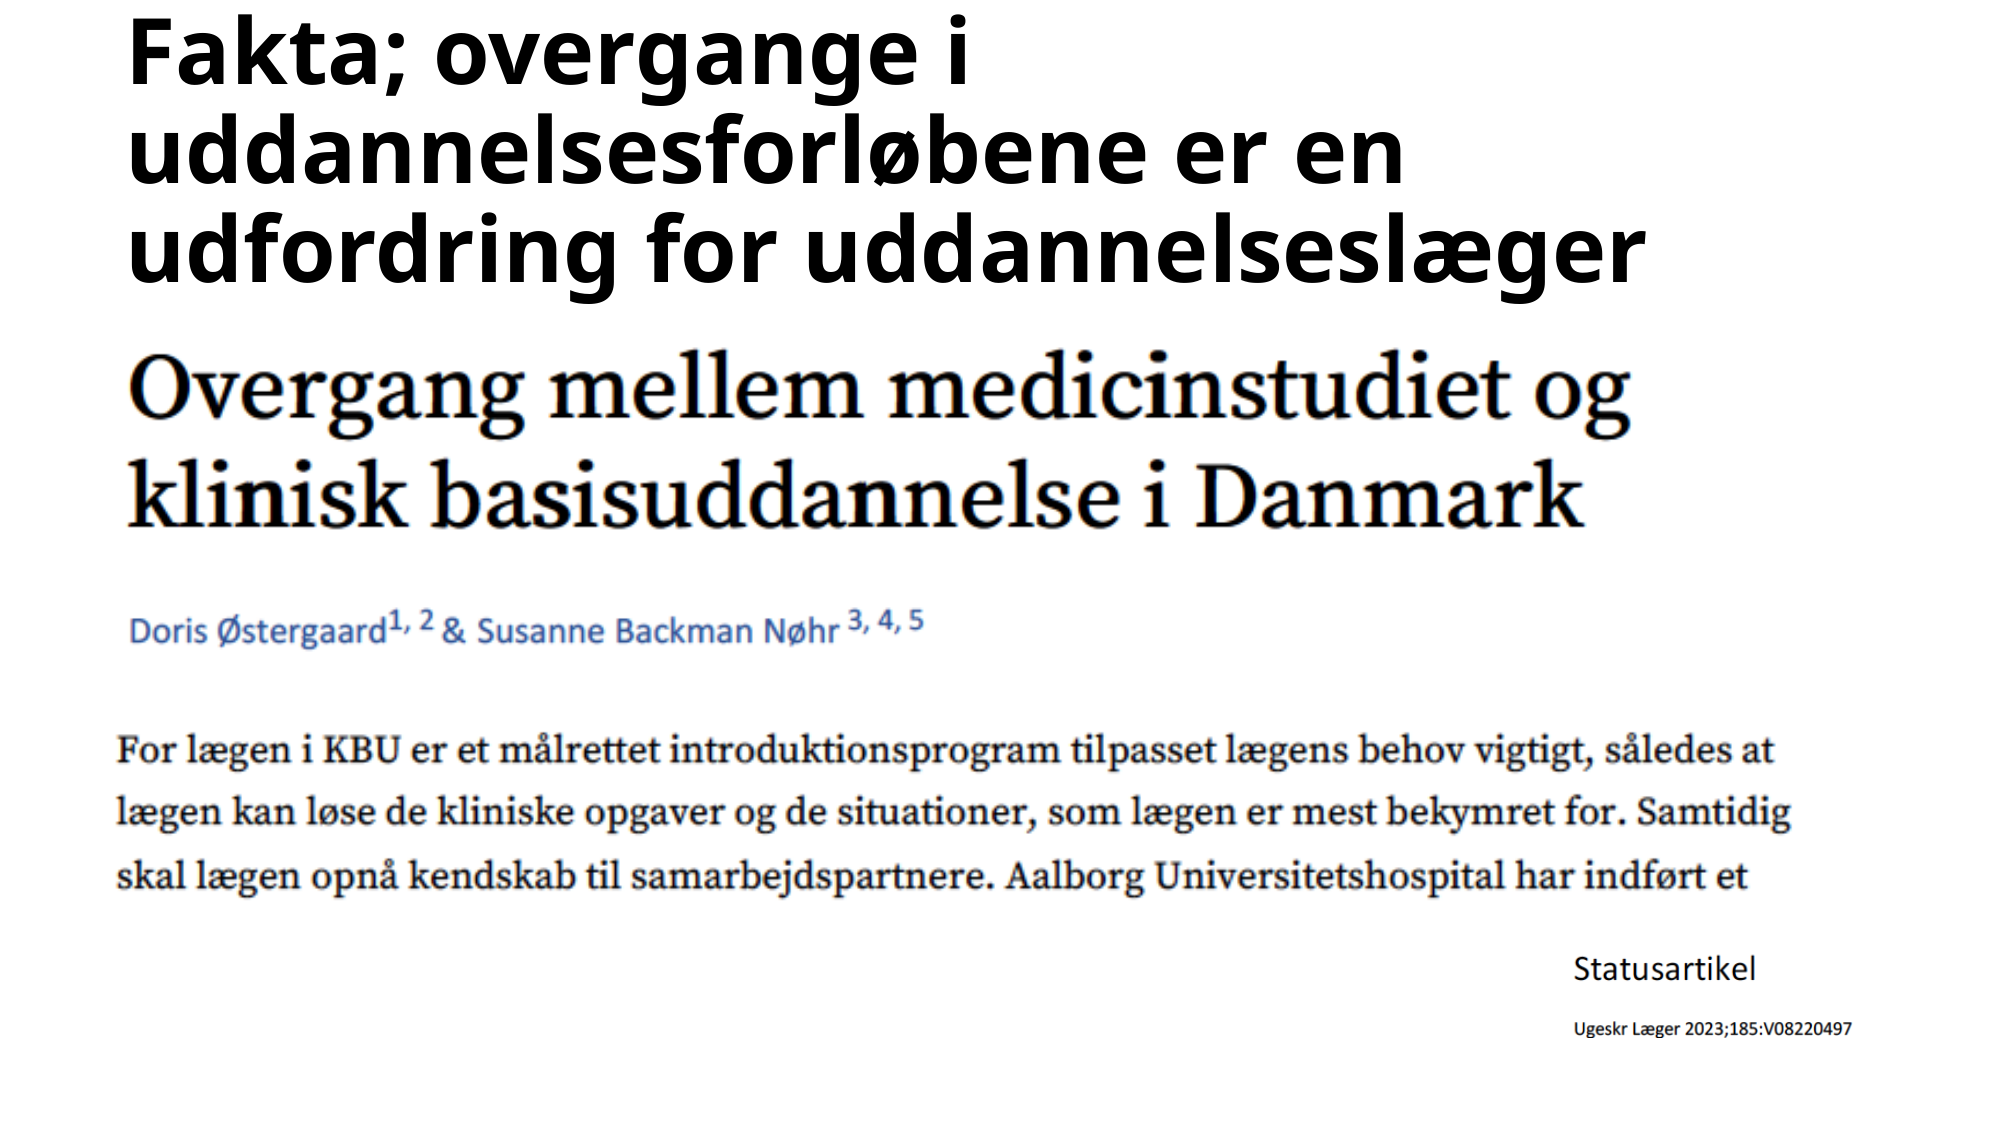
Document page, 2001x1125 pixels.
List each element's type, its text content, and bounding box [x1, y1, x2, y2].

picture [1556, 941, 1863, 1038]
picture [95, 701, 1806, 906]
picture [95, 309, 1692, 665]
title Fakta; overgange i uddannelsesforløbene er en udfordring for uddannelseslæger [110, 44, 1836, 263]
